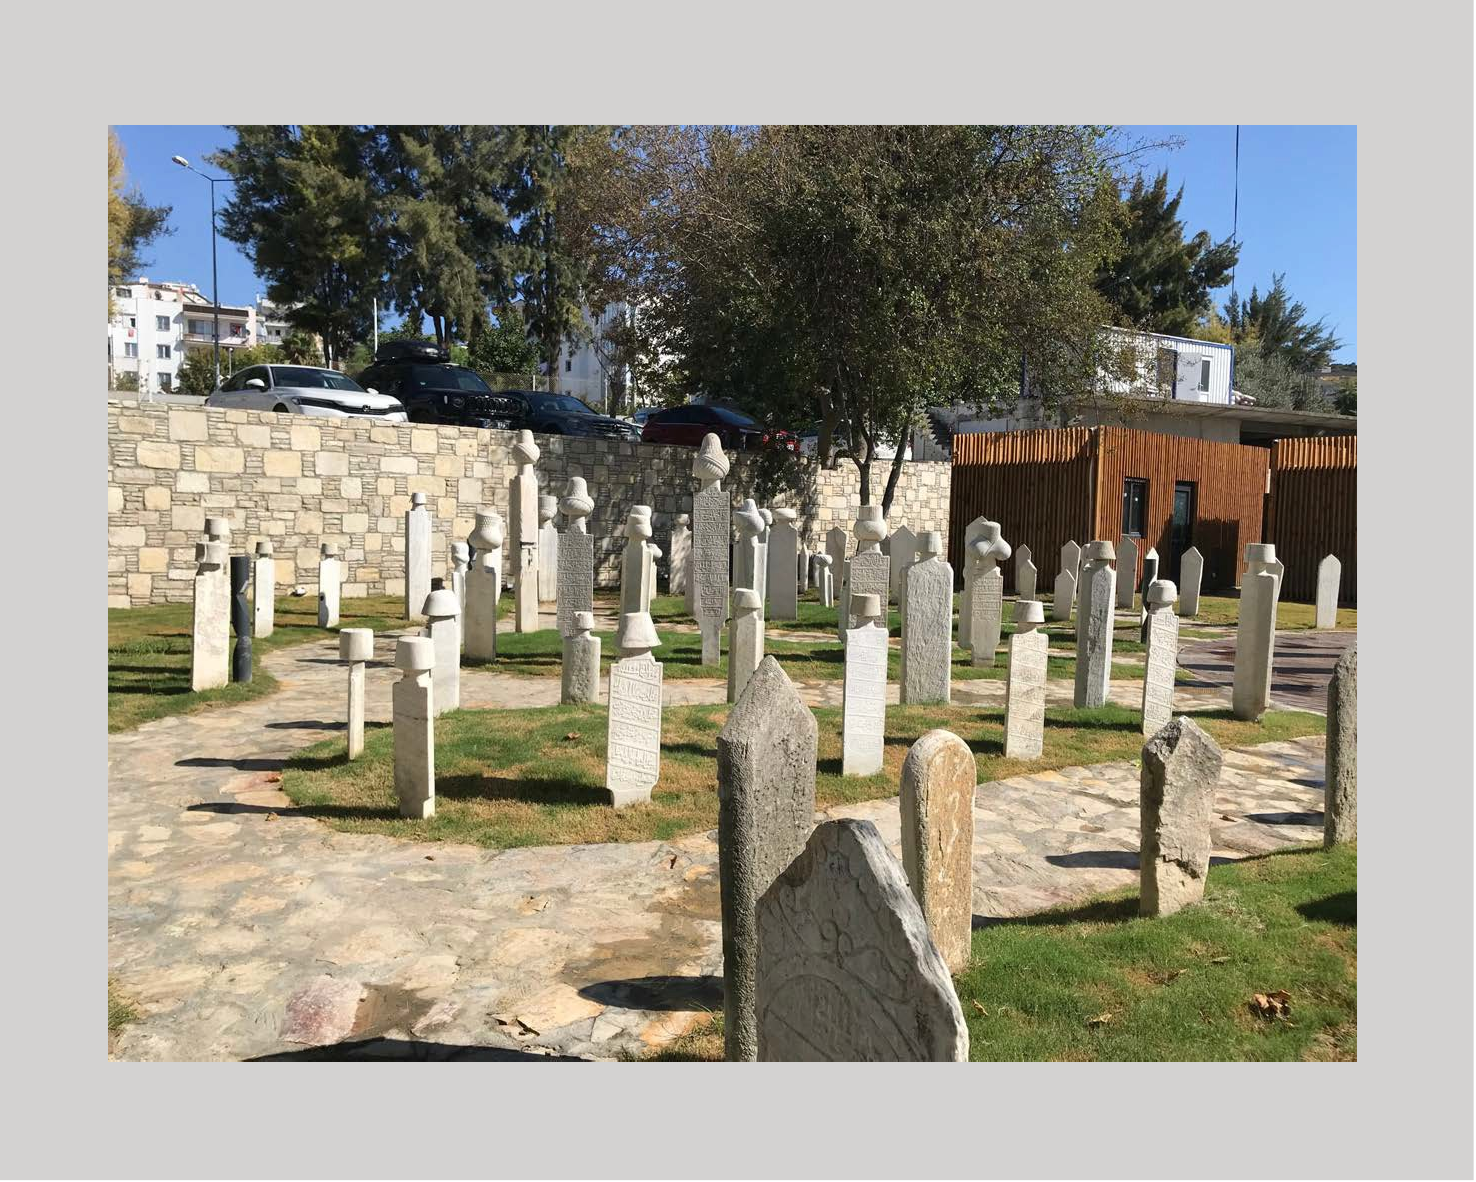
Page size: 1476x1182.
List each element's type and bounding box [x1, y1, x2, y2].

picture [107, 125, 1358, 1063]
text_box [0, 0, 1474, 1181]
